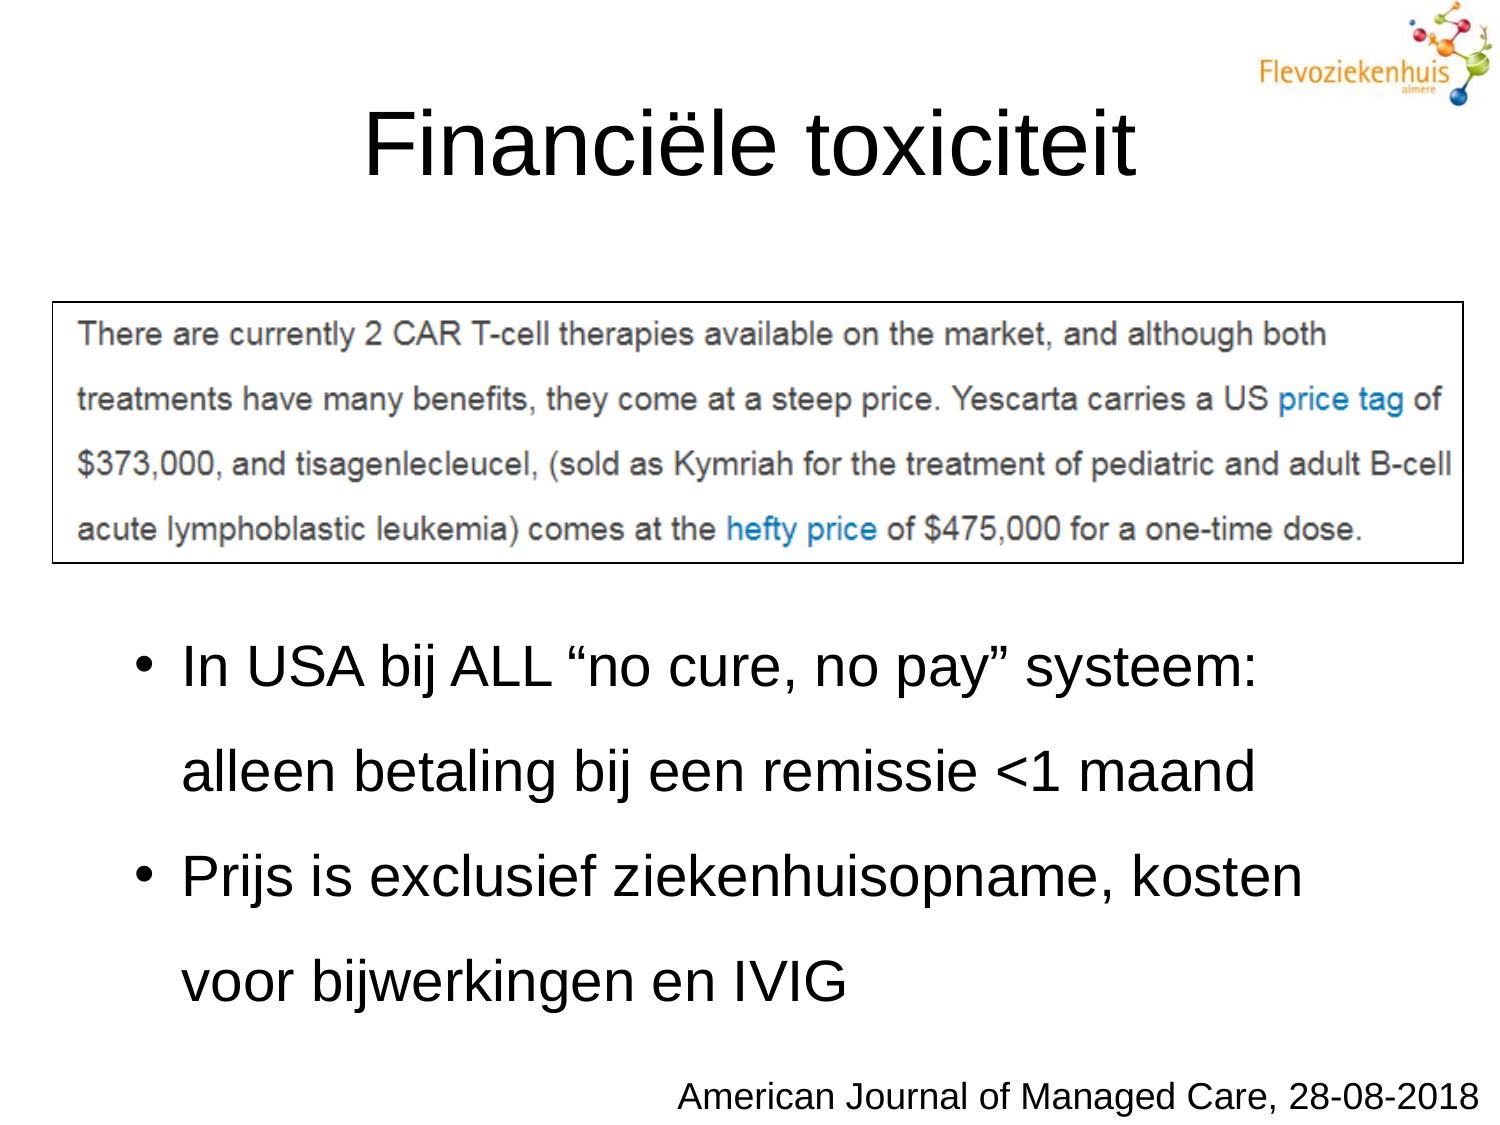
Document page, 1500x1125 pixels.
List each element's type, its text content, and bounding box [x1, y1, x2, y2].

text_box In USA bij ALL “no cure, no pay” systeem: alleen betaling bij een remissie <1 maand Prijs is exclusief ziekenhuisopname, kosten voor bijwerkingen en IVIG [119, 586, 1396, 1021]
picture [1257, 0, 1500, 109]
title Financiële toxiciteit [75, 45, 1425, 233]
picture [52, 302, 1463, 563]
text_box American Journal of Managed Care, 28-08-2018 [662, 1064, 1495, 1125]
